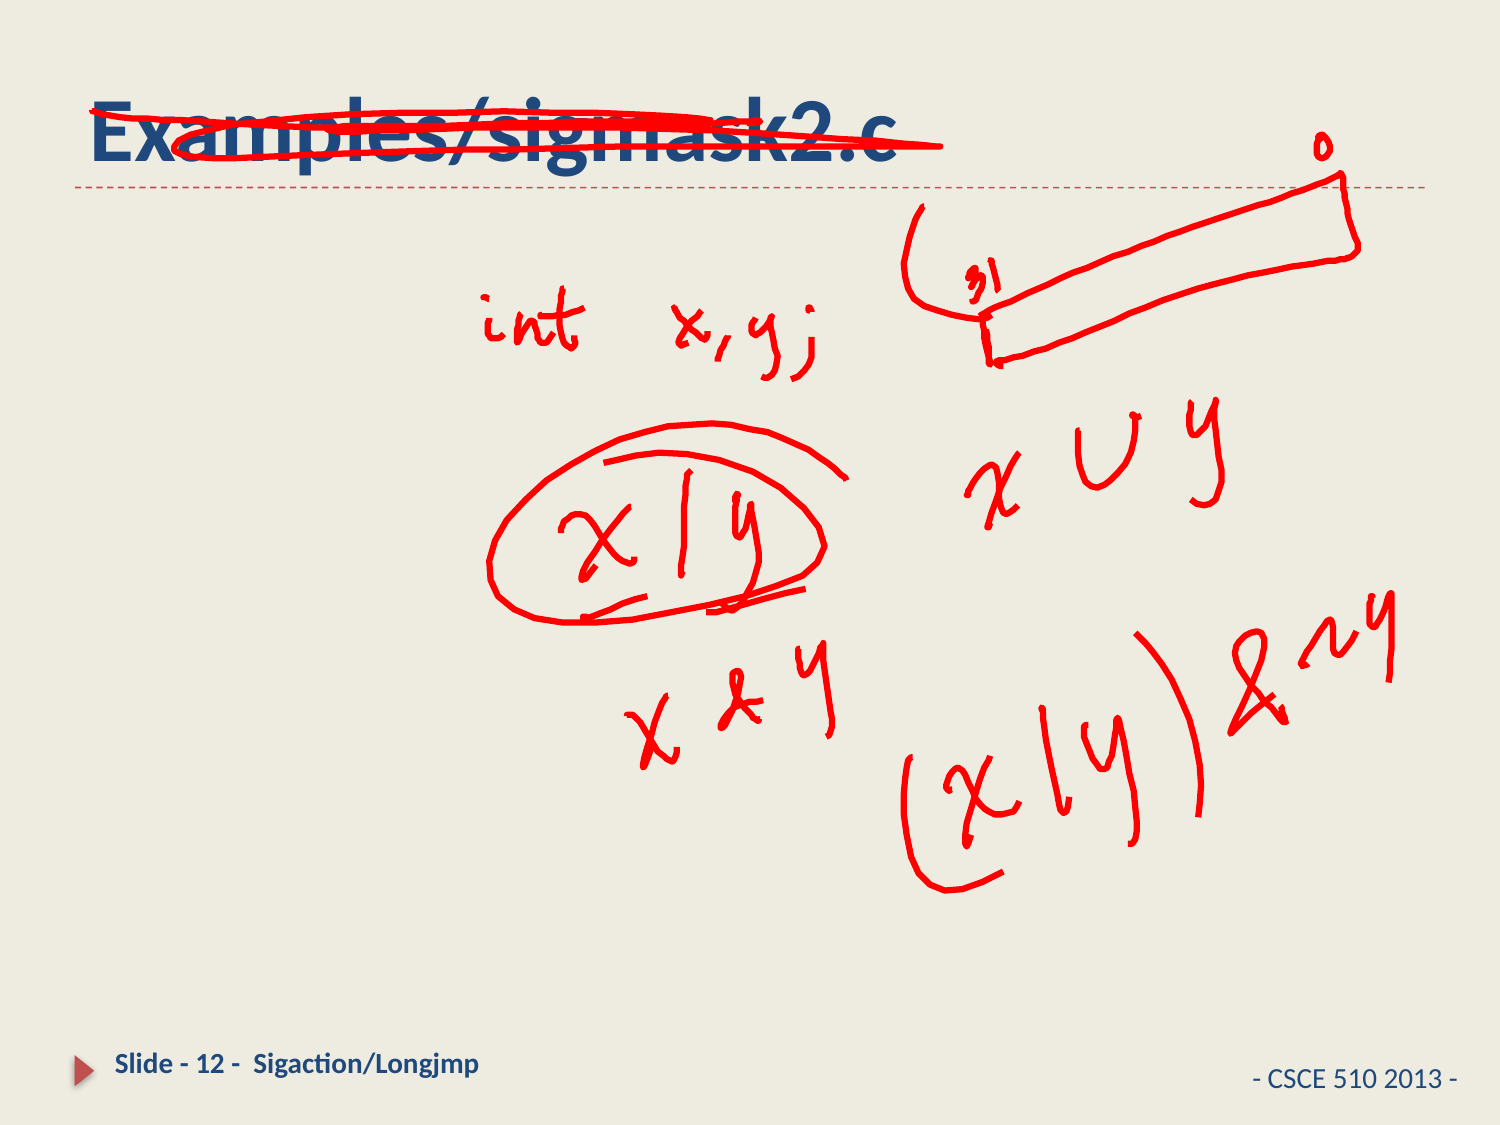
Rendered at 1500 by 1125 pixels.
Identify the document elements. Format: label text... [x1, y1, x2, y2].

text_box [790, 336, 813, 381]
text_box [558, 315, 577, 350]
text_box [1077, 413, 1142, 489]
text_box [1368, 592, 1393, 683]
text_box [1316, 133, 1331, 159]
text_box [1083, 716, 1138, 845]
title Examples/sigmask2.c [75, 24, 1425, 188]
text_box [903, 756, 1004, 892]
text_box [965, 755, 991, 832]
text_box [728, 607, 739, 612]
text_box [1188, 399, 1223, 507]
text_box [706, 588, 806, 613]
text_box [945, 766, 974, 796]
slide_number - CSCE 510 2013 - [1237, 1052, 1488, 1113]
text_box [693, 323, 709, 341]
text_box [1040, 706, 1071, 814]
text_box [673, 306, 691, 326]
text_box [1229, 630, 1287, 735]
text_box [982, 323, 991, 366]
text_box [677, 310, 703, 347]
text_box [539, 306, 585, 318]
text_box [999, 500, 1019, 515]
text_box [516, 312, 555, 344]
text_box [989, 258, 1000, 292]
text_box [986, 452, 1020, 529]
text_box [716, 335, 729, 362]
text_box [91, 109, 942, 159]
text_box [965, 463, 1000, 501]
text_box [719, 670, 764, 729]
text_box [558, 287, 569, 311]
text_box [653, 734, 678, 763]
text_box [721, 598, 746, 607]
text_box [1300, 618, 1358, 668]
text_box [967, 267, 984, 303]
slide_number Slide - 12 - Sigaction/Longjmp [99, 1037, 538, 1098]
text_box [902, 205, 992, 320]
text_box [488, 422, 848, 624]
text_box [1134, 632, 1202, 818]
text_box [487, 317, 505, 340]
text_box [626, 714, 651, 739]
text_box [750, 315, 779, 379]
text_box [979, 794, 1021, 816]
text_box [642, 695, 668, 769]
text_box [797, 642, 833, 738]
text_box [981, 172, 1359, 367]
